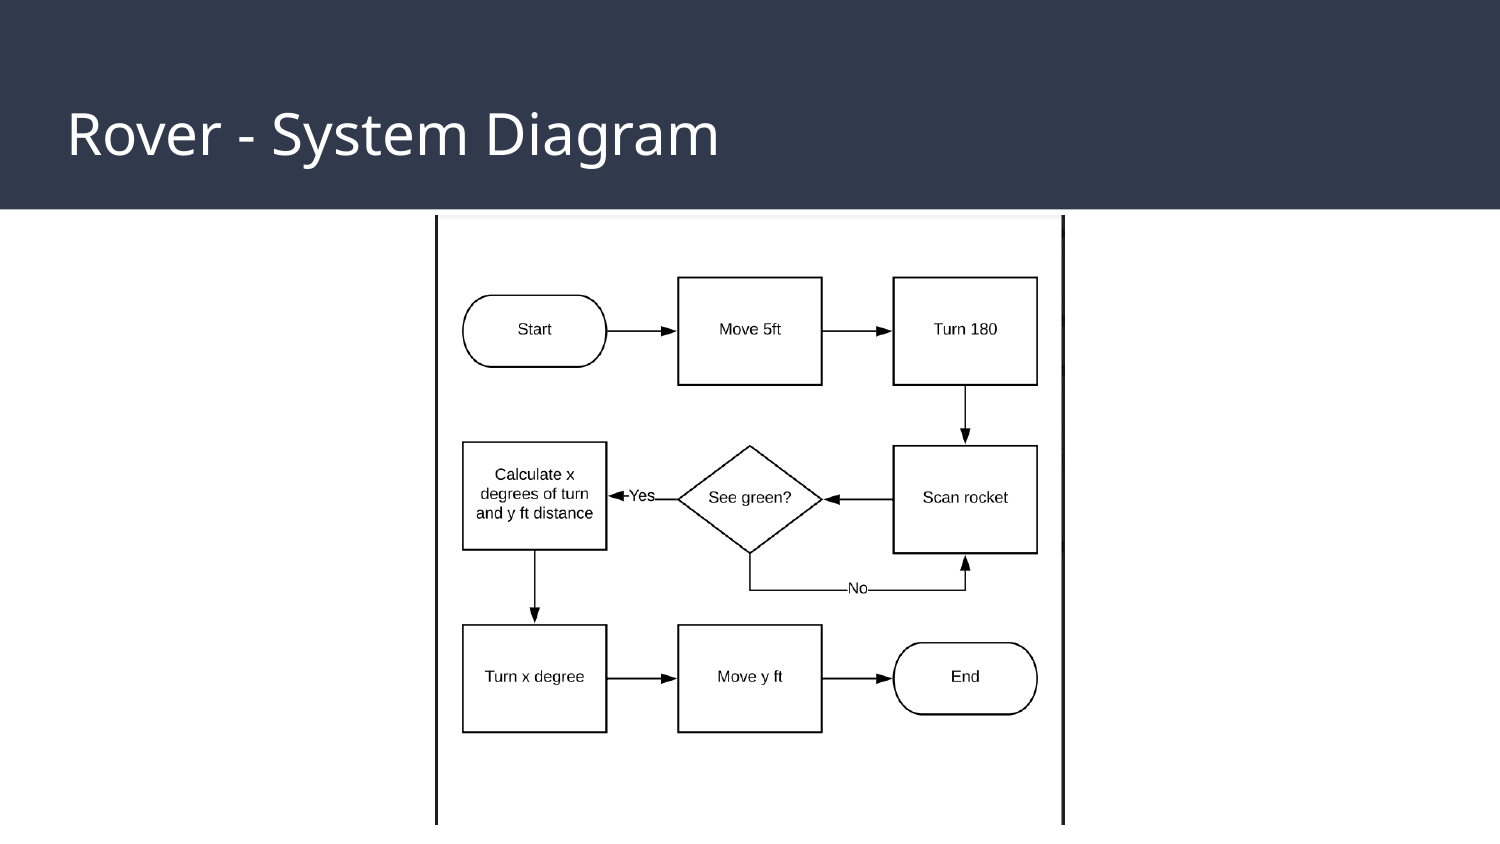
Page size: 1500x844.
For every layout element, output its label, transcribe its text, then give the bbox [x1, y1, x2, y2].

title Rover - System Diagram [51, 82, 1449, 185]
picture [435, 215, 1065, 825]
